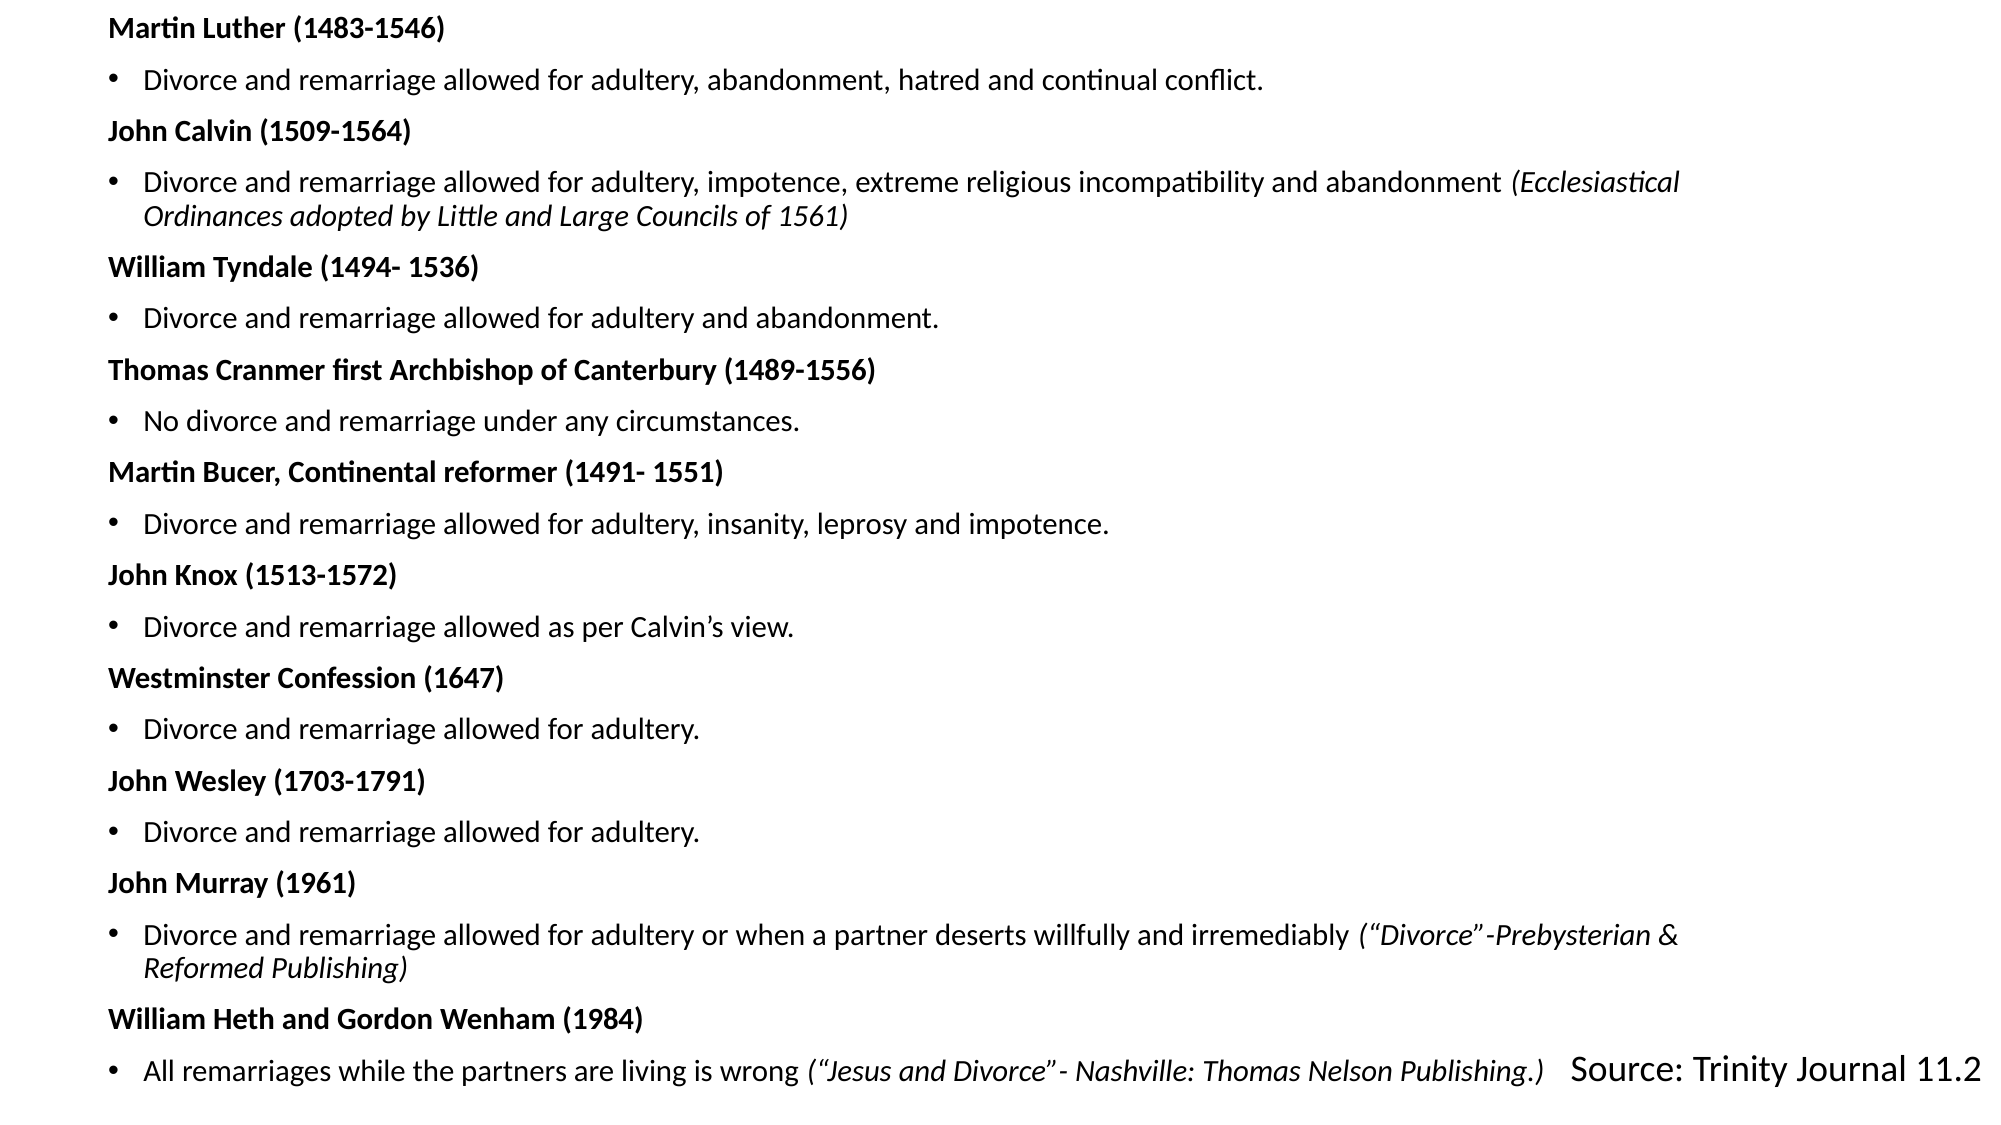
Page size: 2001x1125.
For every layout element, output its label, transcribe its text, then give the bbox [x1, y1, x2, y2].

text_box Source: Trinity Journal 11.2 [1555, 1036, 1998, 1096]
list Martin Luther (1483-1546) Divorce and remarriage allowed for adultery, abandonment, hatred and continual conflict. John Calvin (1509-1564) Divorce and remarriage allowed for adultery, impotence, extreme religious incompatibility and abandonment (Ecclesiastical Ordinances adopted by Little and Large Councils of 1561) William Tyndale (1494- 1536) Divorce and remarriage allowed for adultery and abandonment. Thomas Cranmer first Archbishop of Canterbury (1489-1556) No divorce and remarriage under any circumstances. Martin Bucer, Continental reformer (1491- 1551) Divorce and remarriage allowed for adultery, insanity, leprosy and impotence. John Knox (1513-1572) Divorce and remarriage allowed as per Calvin’s view. Westminster Confession (1647) Divorce and remarriage allowed for adultery. John Wesley (1703-1791) Divorce and remarriage allowed for adultery. John Murray (1961) Divorce and remarriage allowed for adultery or when a partner deserts willfully and irremediably (“Divorce”-Prebysterian & Reformed Publishing) William Heth and Gordon Wenham (1984) All remarriages while the partners are living is wrong (“Jesus and Divorce”- Nashville: Thomas Nelson Publishing.) [93, 4, 1819, 1097]
